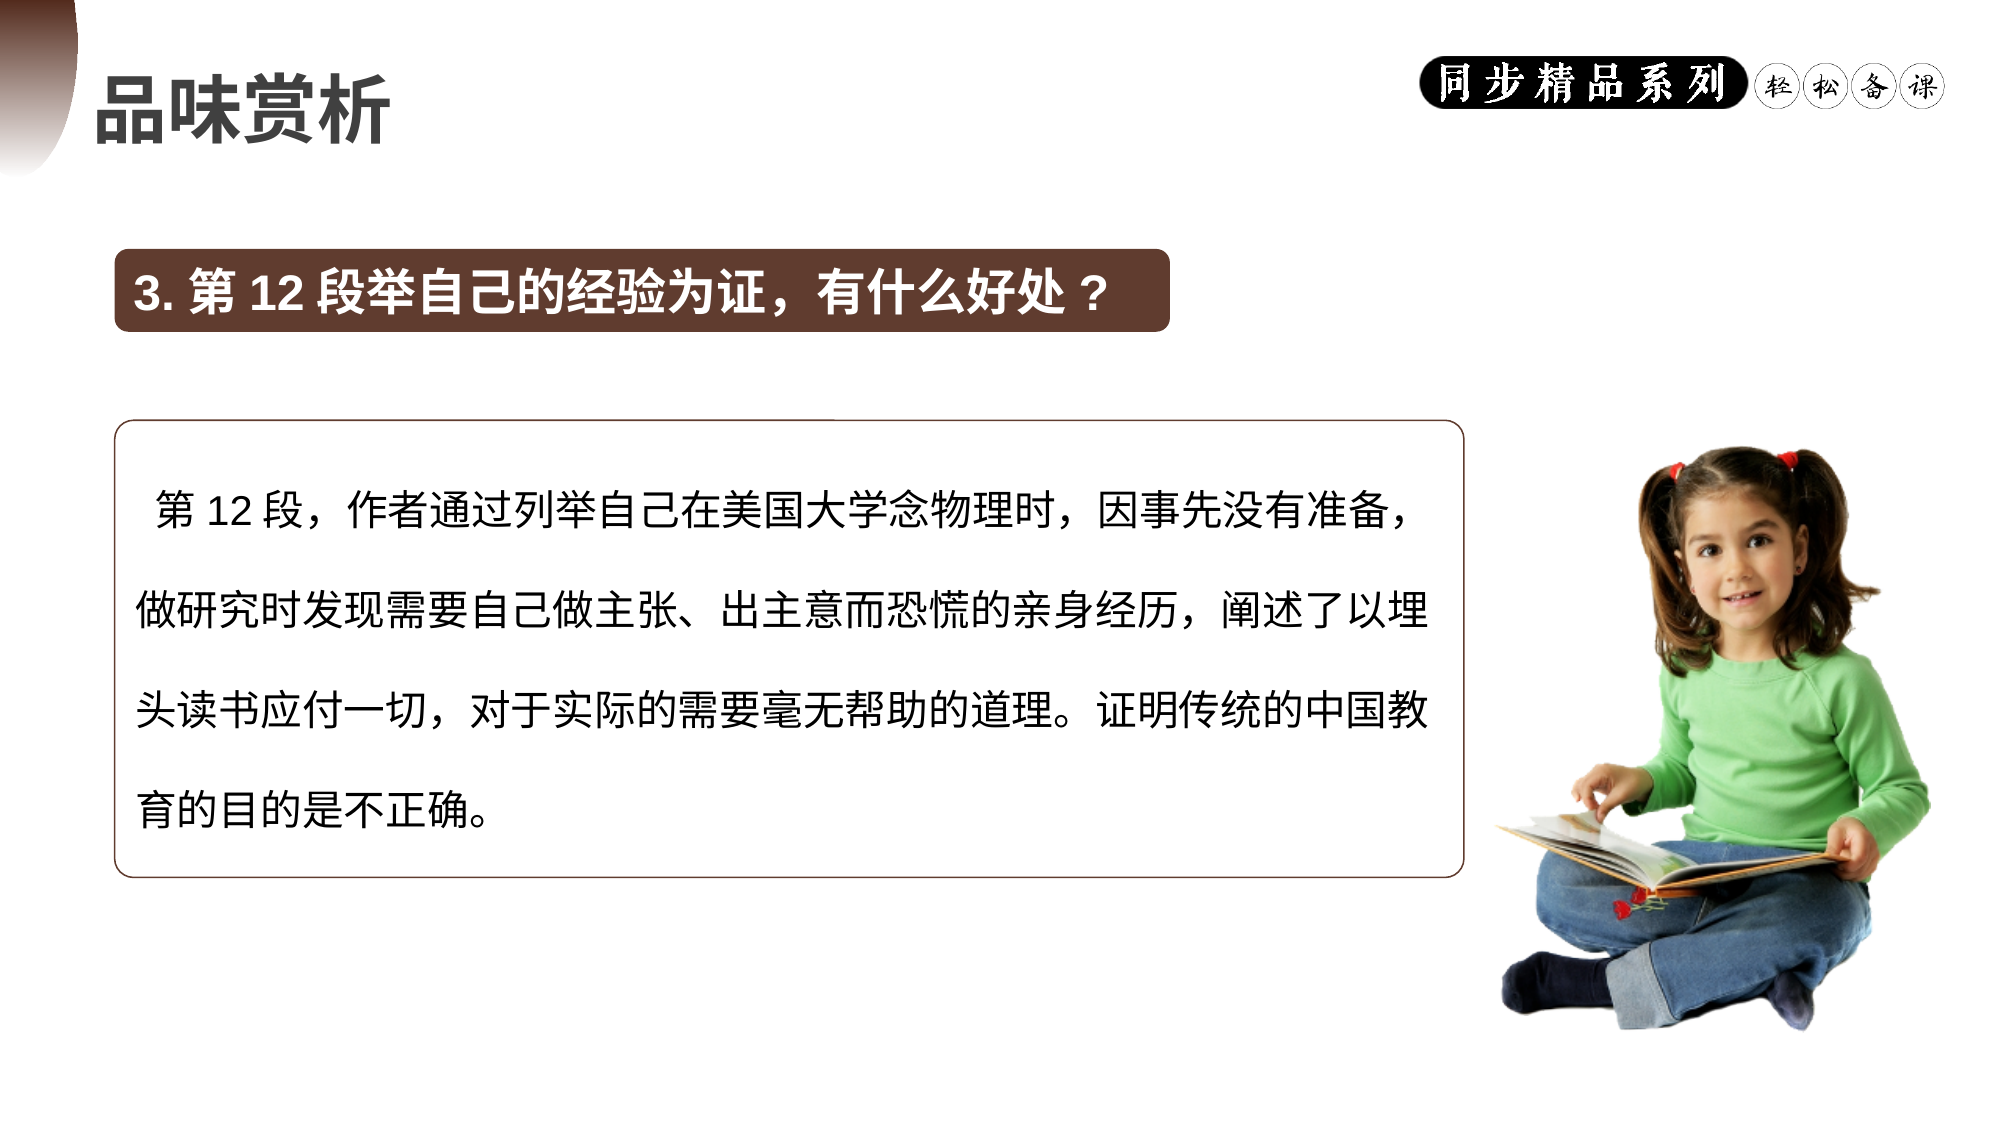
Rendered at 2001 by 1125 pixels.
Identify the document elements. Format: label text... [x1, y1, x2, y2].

picture [1493, 445, 1931, 1033]
text_box 第12段，作者通过列举自己在美国大学念物理时，因事先没有准备，做研究时发现需要自己做主张、出主意而恐慌的亲身经历，阐述了以埋头读书应付一切，对于实际的需要毫无帮助的道理。证明传统的中国教育的目的是不正确。 [114, 420, 1464, 878]
picture [1401, 34, 1965, 136]
text_box 3.第12段举自己的经验为证，有什么好处? [114, 248, 1170, 332]
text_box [0, 0, 581, 177]
